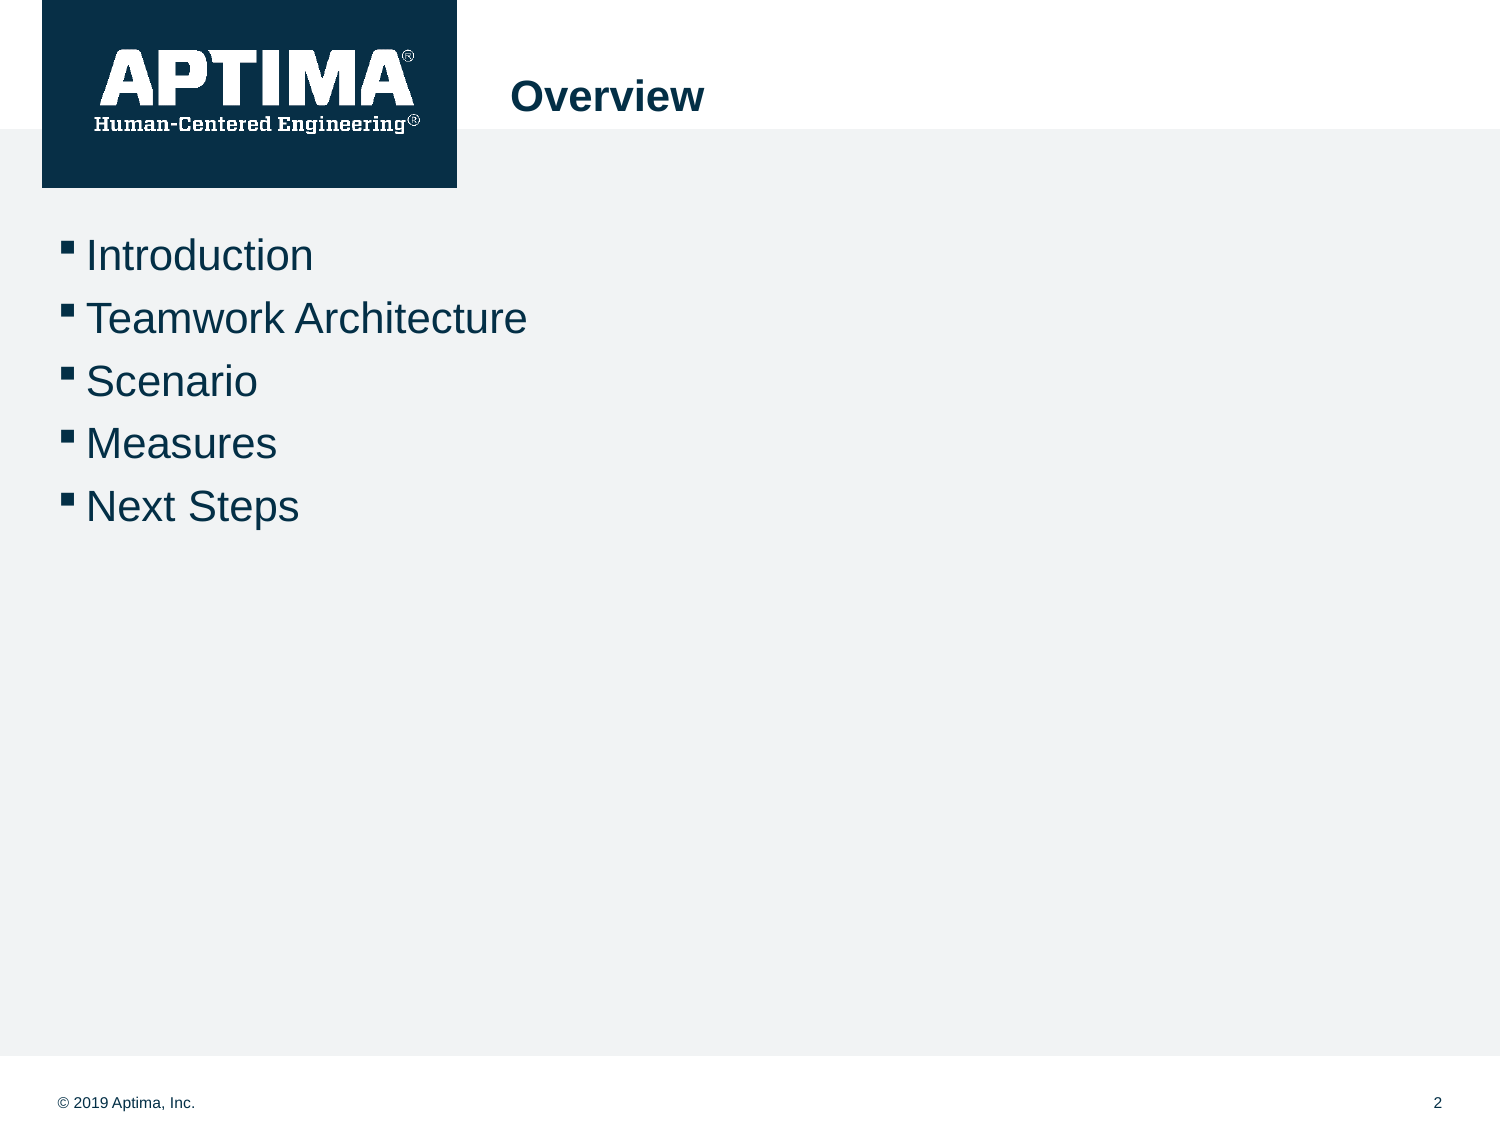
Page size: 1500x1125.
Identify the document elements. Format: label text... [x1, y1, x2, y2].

picture [42, 0, 457, 188]
picture [57, 1097, 68, 1108]
picture [153, 1100, 161, 1108]
list Introduction Teamwork Architecture Scenario Measures Next Steps [42, 224, 1458, 1050]
title Overview [495, 0, 1458, 129]
slide_number 2 [1395, 1080, 1458, 1125]
picture [131, 1098, 135, 1108]
